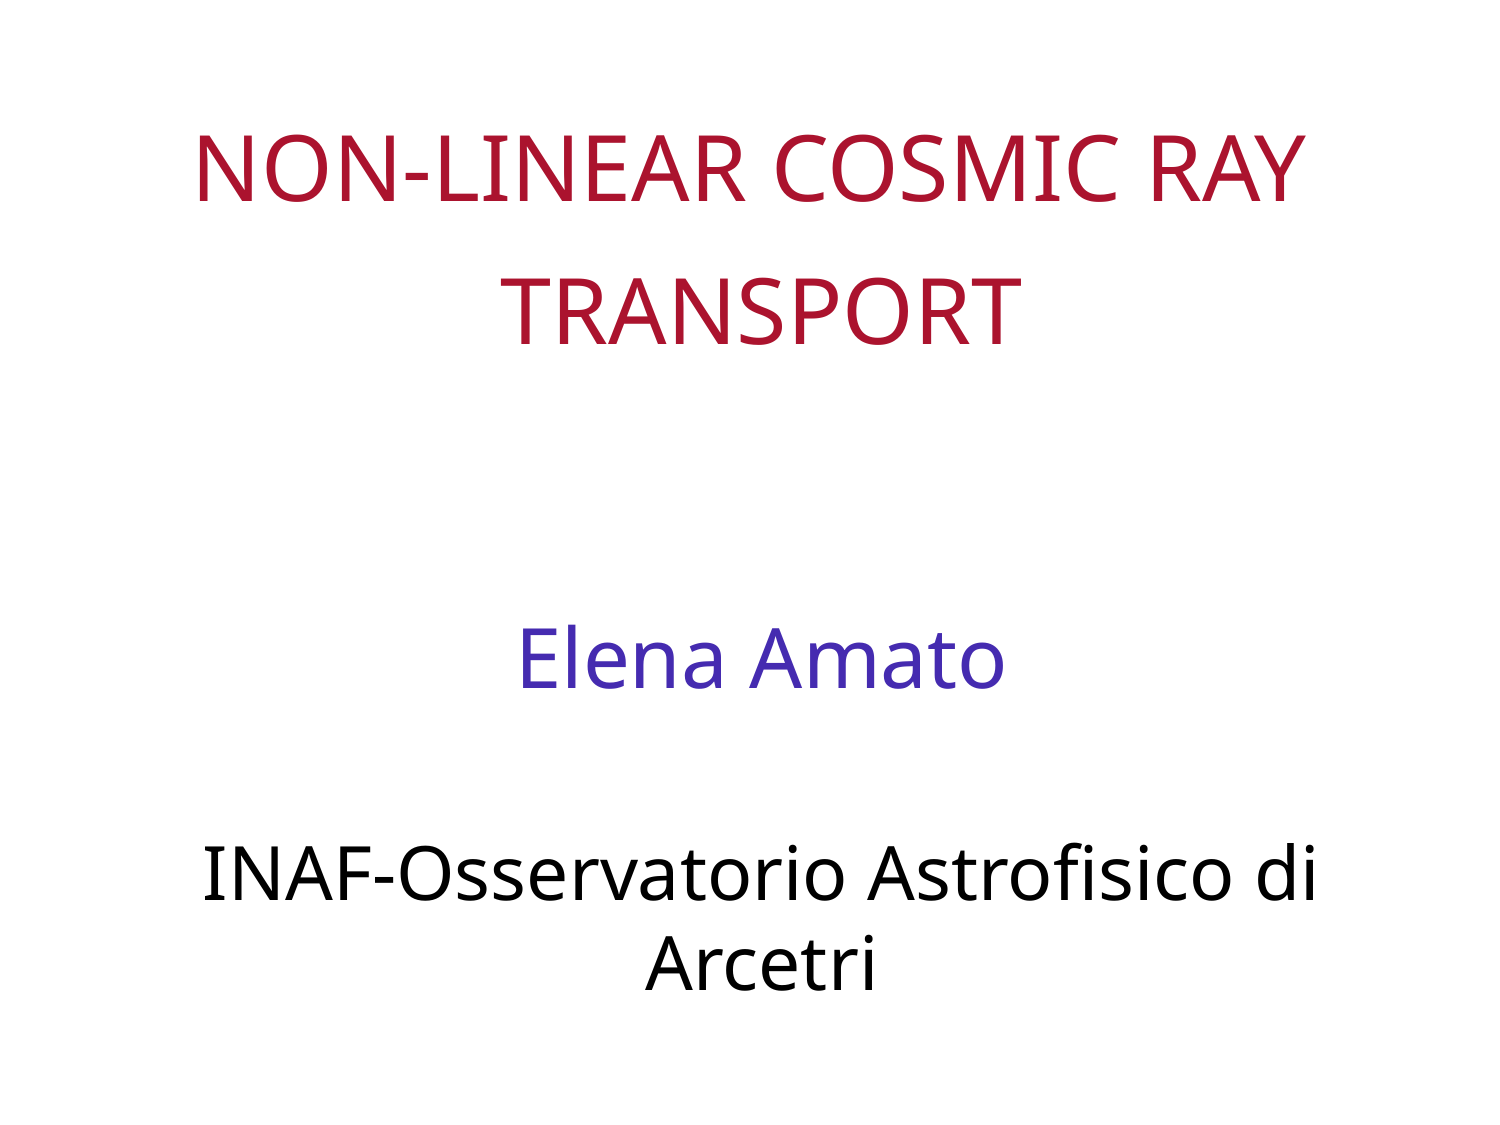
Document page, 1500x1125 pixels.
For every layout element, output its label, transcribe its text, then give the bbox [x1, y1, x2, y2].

title NON-LINEAR COSMIC RAY TRANSPORT [17, 7, 1500, 433]
subtitle Elena Amato INAF-Osservatorio Astrofisico di Arcetri [155, 597, 1369, 1011]
